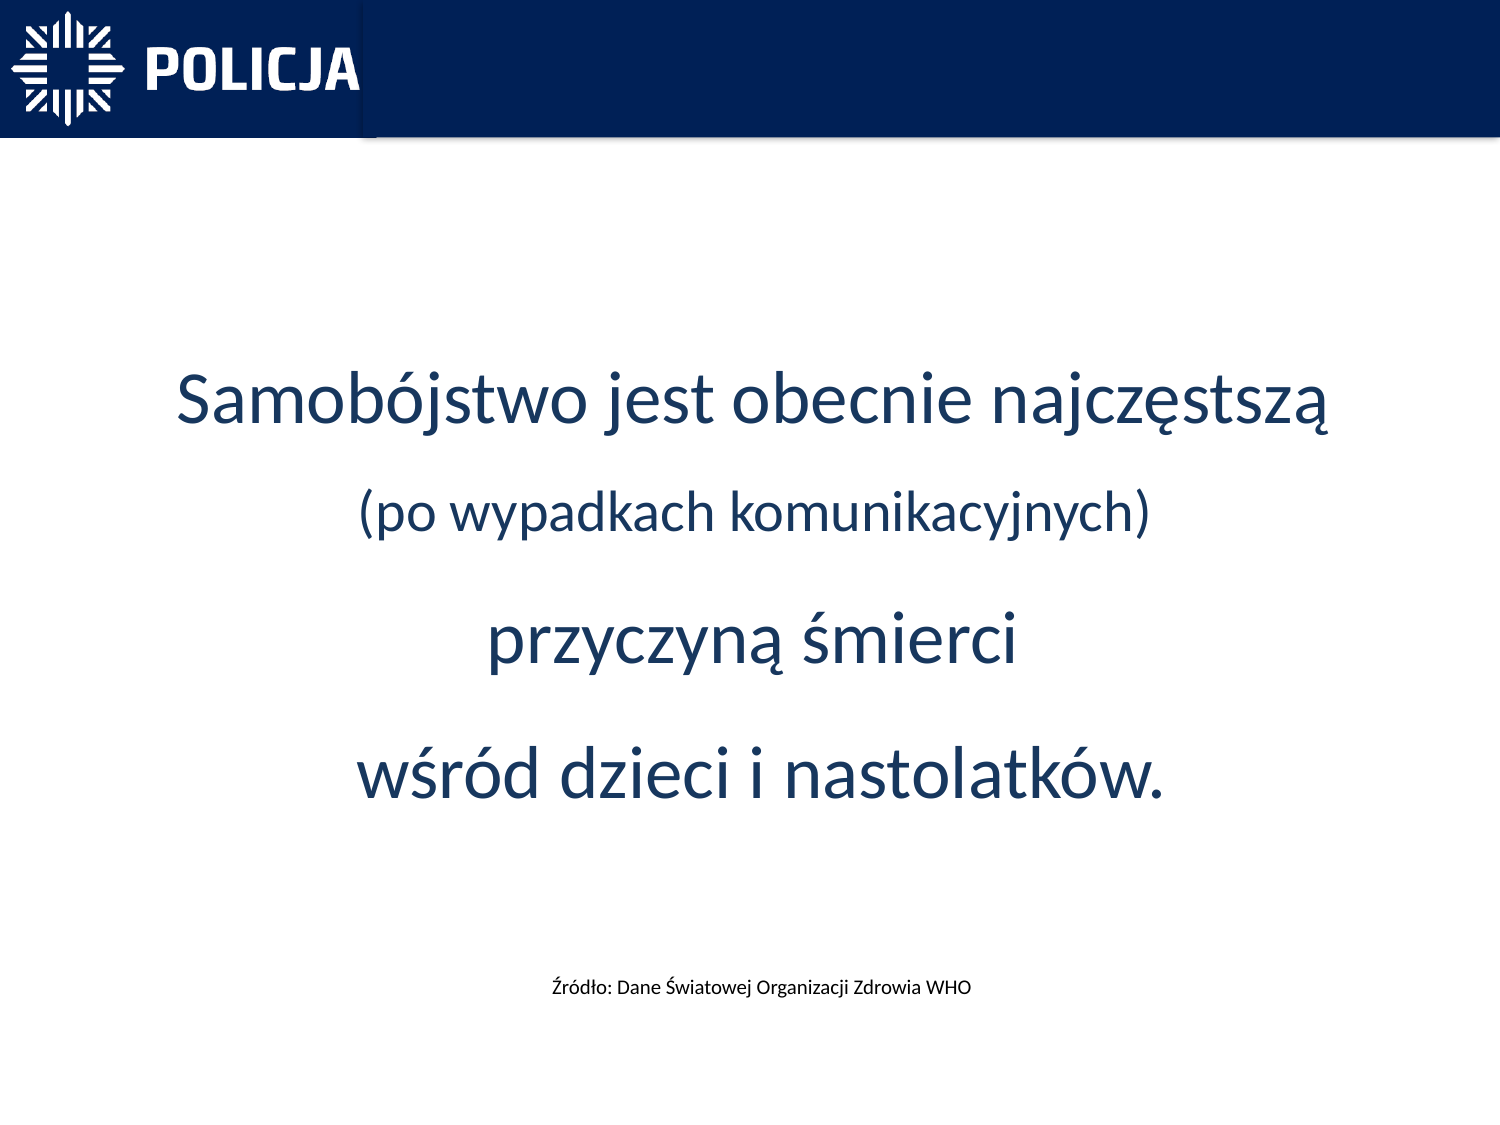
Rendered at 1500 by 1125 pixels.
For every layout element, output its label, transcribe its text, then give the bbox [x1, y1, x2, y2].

text_box Samobójstwo jest obecnie najczęstszą (po wypadkach komunikacyjnych) przyczyną śmierci wśród dzieci i nastolatków. Źródło: Dane Światowej Organizacji Zdrowia WHO [147, 206, 1376, 1086]
picture [0, 0, 377, 138]
text_box [378, 0, 1500, 138]
